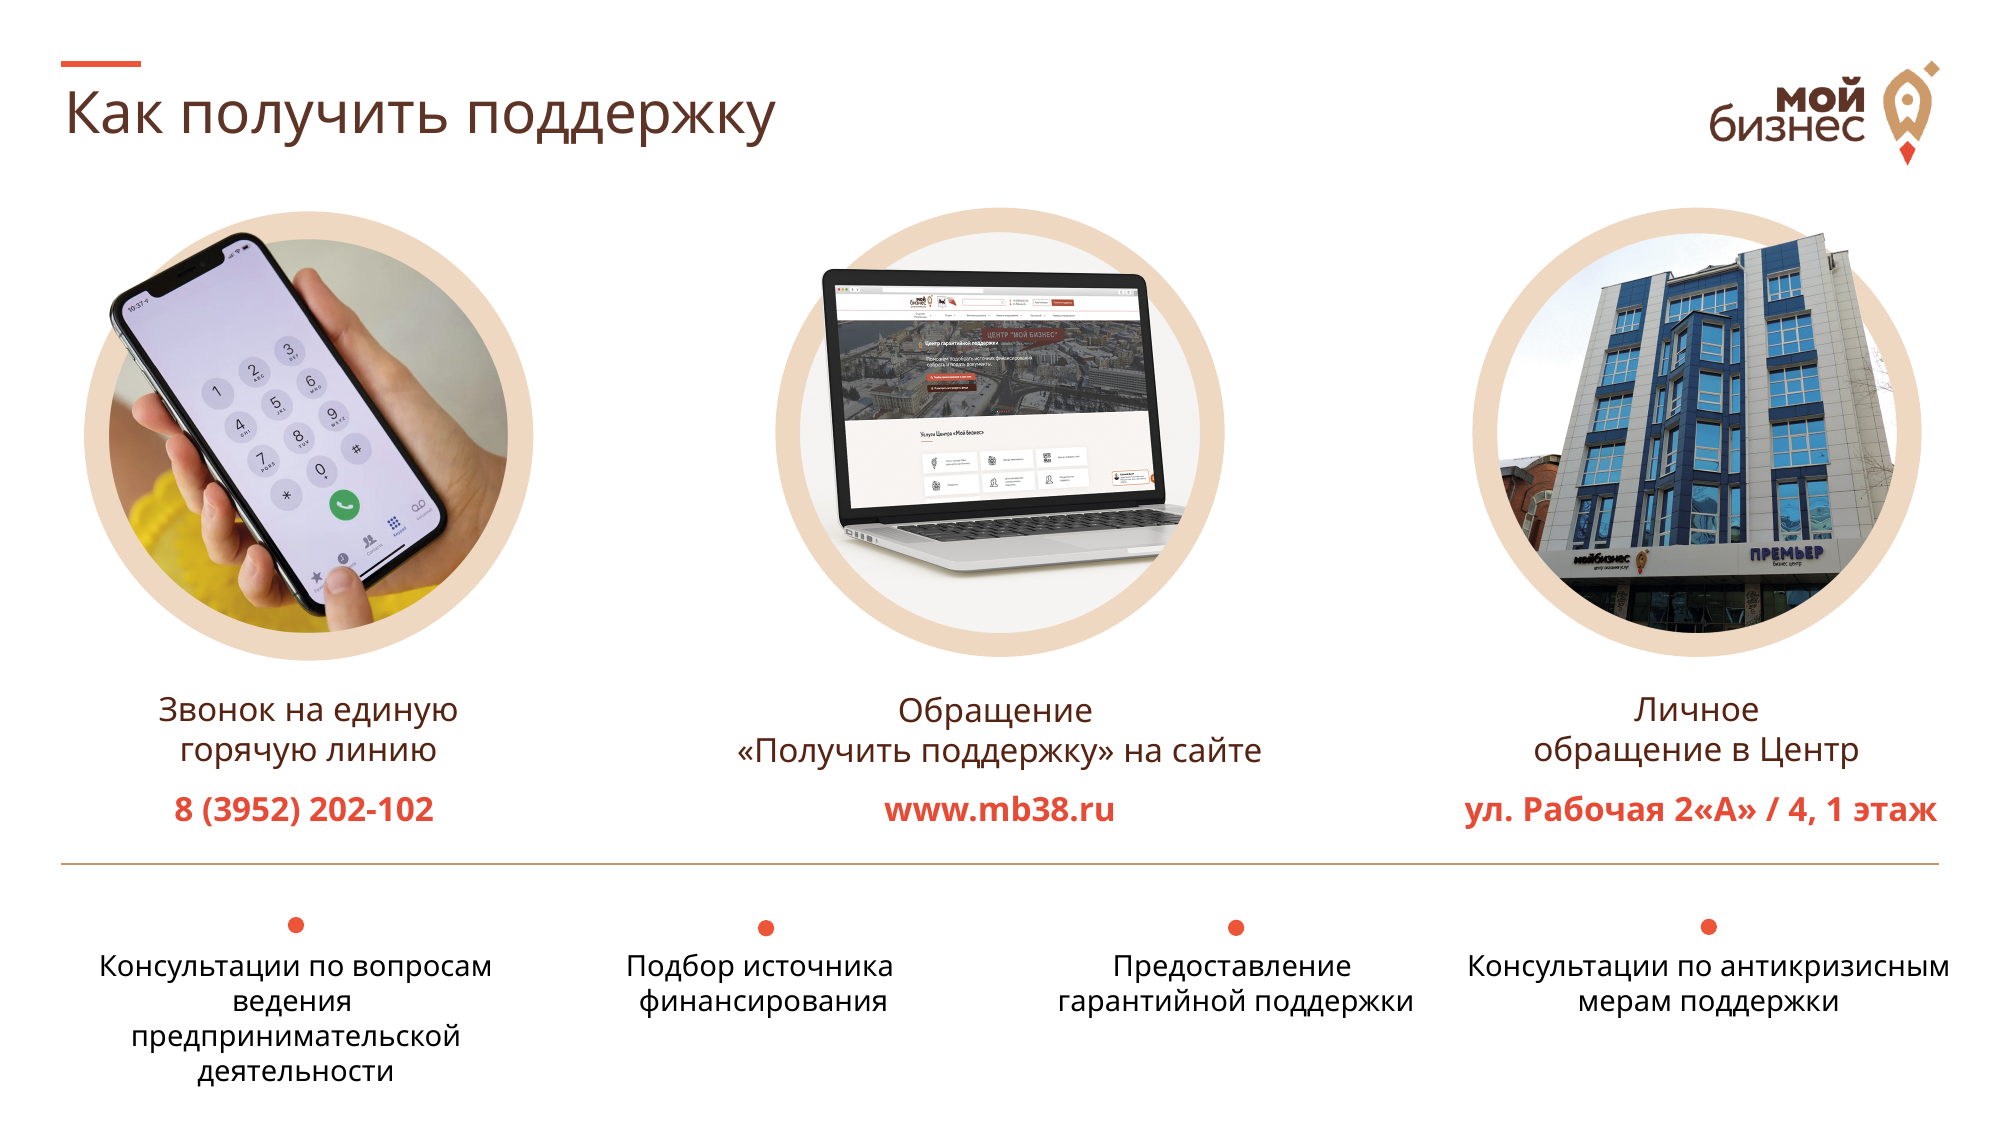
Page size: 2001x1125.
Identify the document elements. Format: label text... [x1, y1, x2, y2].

text_box Звонок на единую горячую линию [84, 681, 534, 776]
text_box [1699, 917, 1719, 937]
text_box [1472, 207, 1922, 657]
text_box www.mb38.ru [718, 780, 1282, 836]
text_box [286, 915, 306, 935]
text_box Личное обращение в Центр [1415, 681, 1979, 776]
list Как получить поддержку [50, 75, 1473, 151]
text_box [775, 207, 1225, 657]
text_box Консультации по антикризисным мерам поддержки [1445, 940, 1973, 1025]
text_box [1226, 918, 1246, 938]
text_box Консультации по вопросам ведения предпринимательской деятельности [32, 940, 560, 1095]
text_box Предоставление гарантийной поддержки [972, 939, 1500, 1025]
picture [1710, 60, 1940, 166]
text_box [84, 211, 534, 661]
text_box Обращение «Получить поддержку» на сайте [718, 681, 1282, 777]
text_box ул. Рабочая 2«А» / 4, 1 этаж [1415, 780, 1979, 836]
text_box 8 (3952) 202-102 [84, 780, 534, 836]
text_box Подбор источника финансирования [500, 940, 1028, 1025]
text_box [756, 918, 776, 938]
